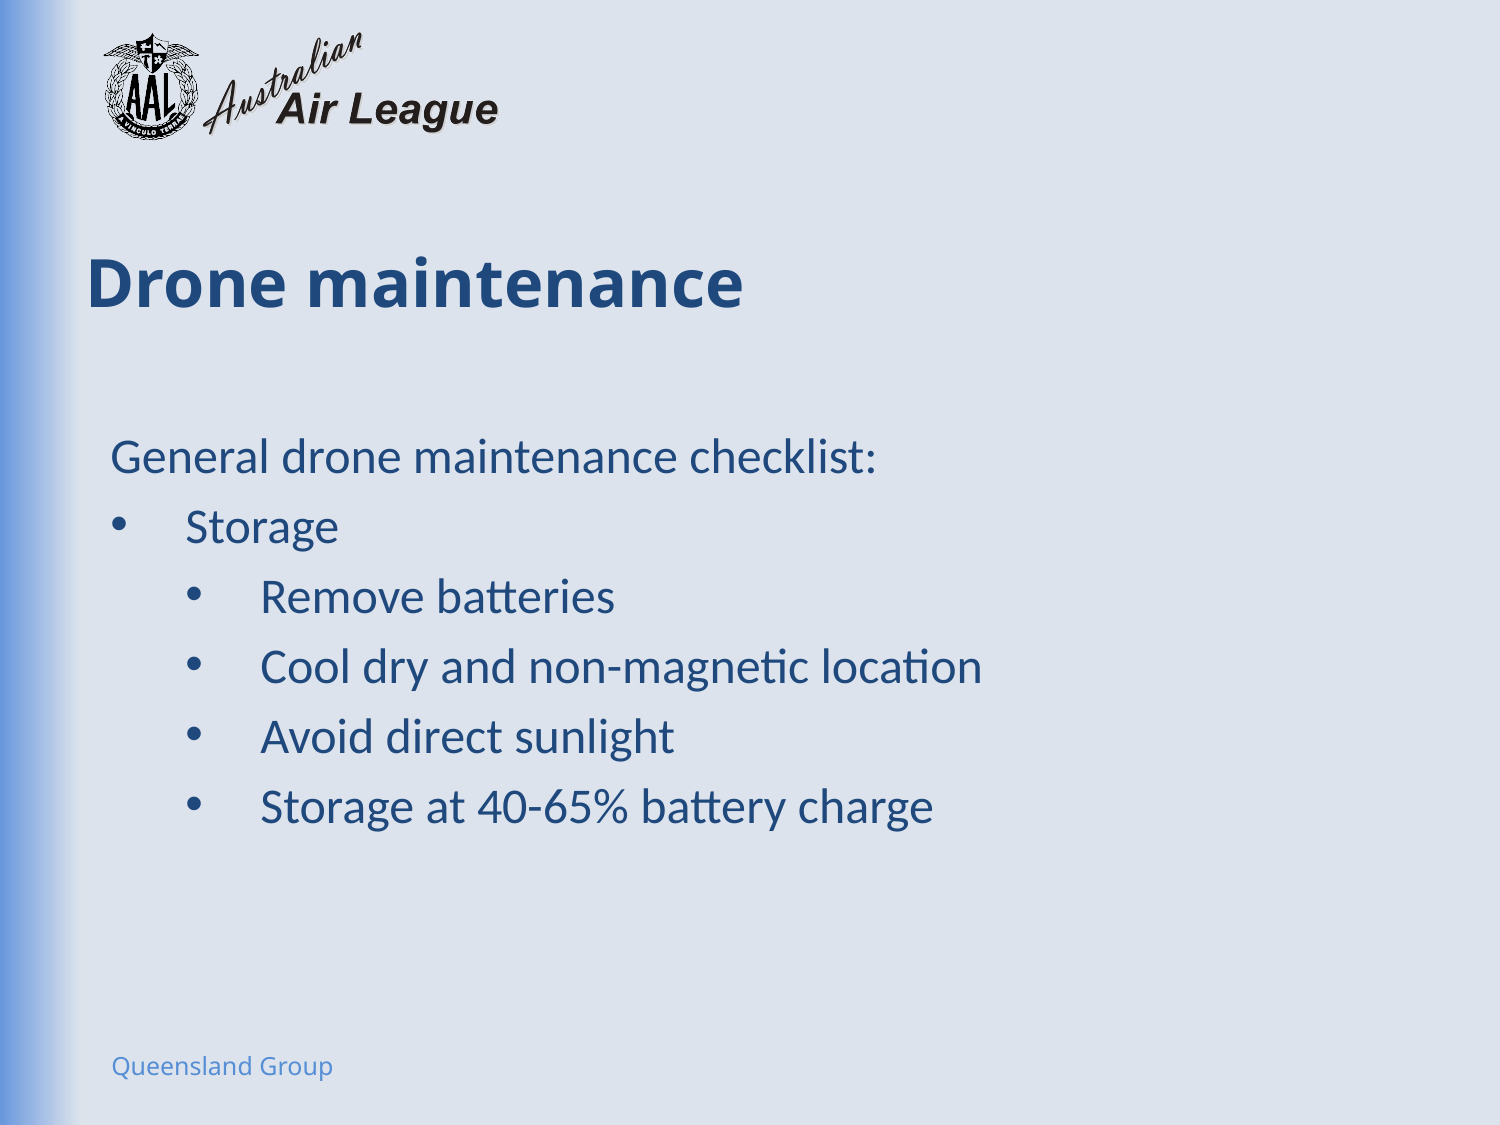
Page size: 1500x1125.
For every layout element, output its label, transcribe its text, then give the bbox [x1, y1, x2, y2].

title Drone maintenance [70, 210, 1301, 352]
text_box Queensland Group [70, 1042, 375, 1090]
picture [0, 0, 1500, 1125]
text_box General drone maintenance checklist: Storage Remove batteries Cool dry and non-magnetic location Avoid direct sunlight Storage at 40-65% battery charge [95, 416, 1152, 914]
